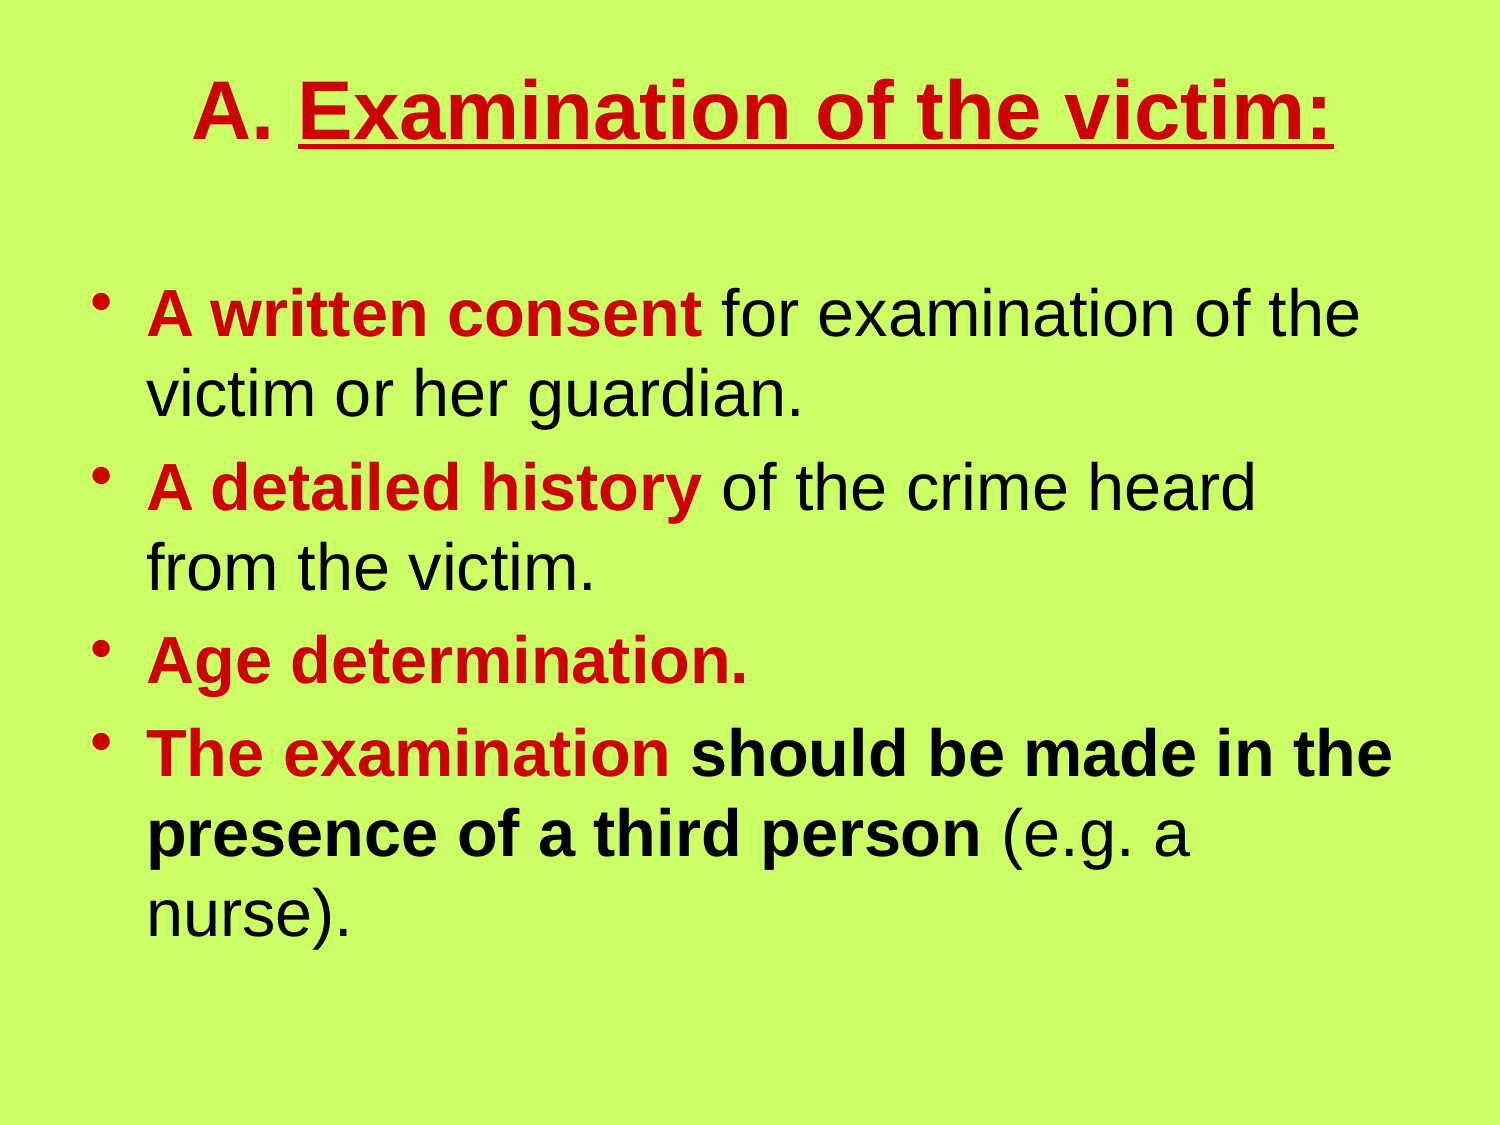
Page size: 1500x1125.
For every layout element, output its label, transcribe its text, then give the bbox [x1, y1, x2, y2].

list A written consent for examination of the victim or her guardian. A detailed history of the crime heard from the victim. Age determination. The examination should be made in the presence of a third person (e.g. a nurse). [74, 262, 1426, 1006]
title A. Examination of the victim: [87, 87, 1438, 226]
